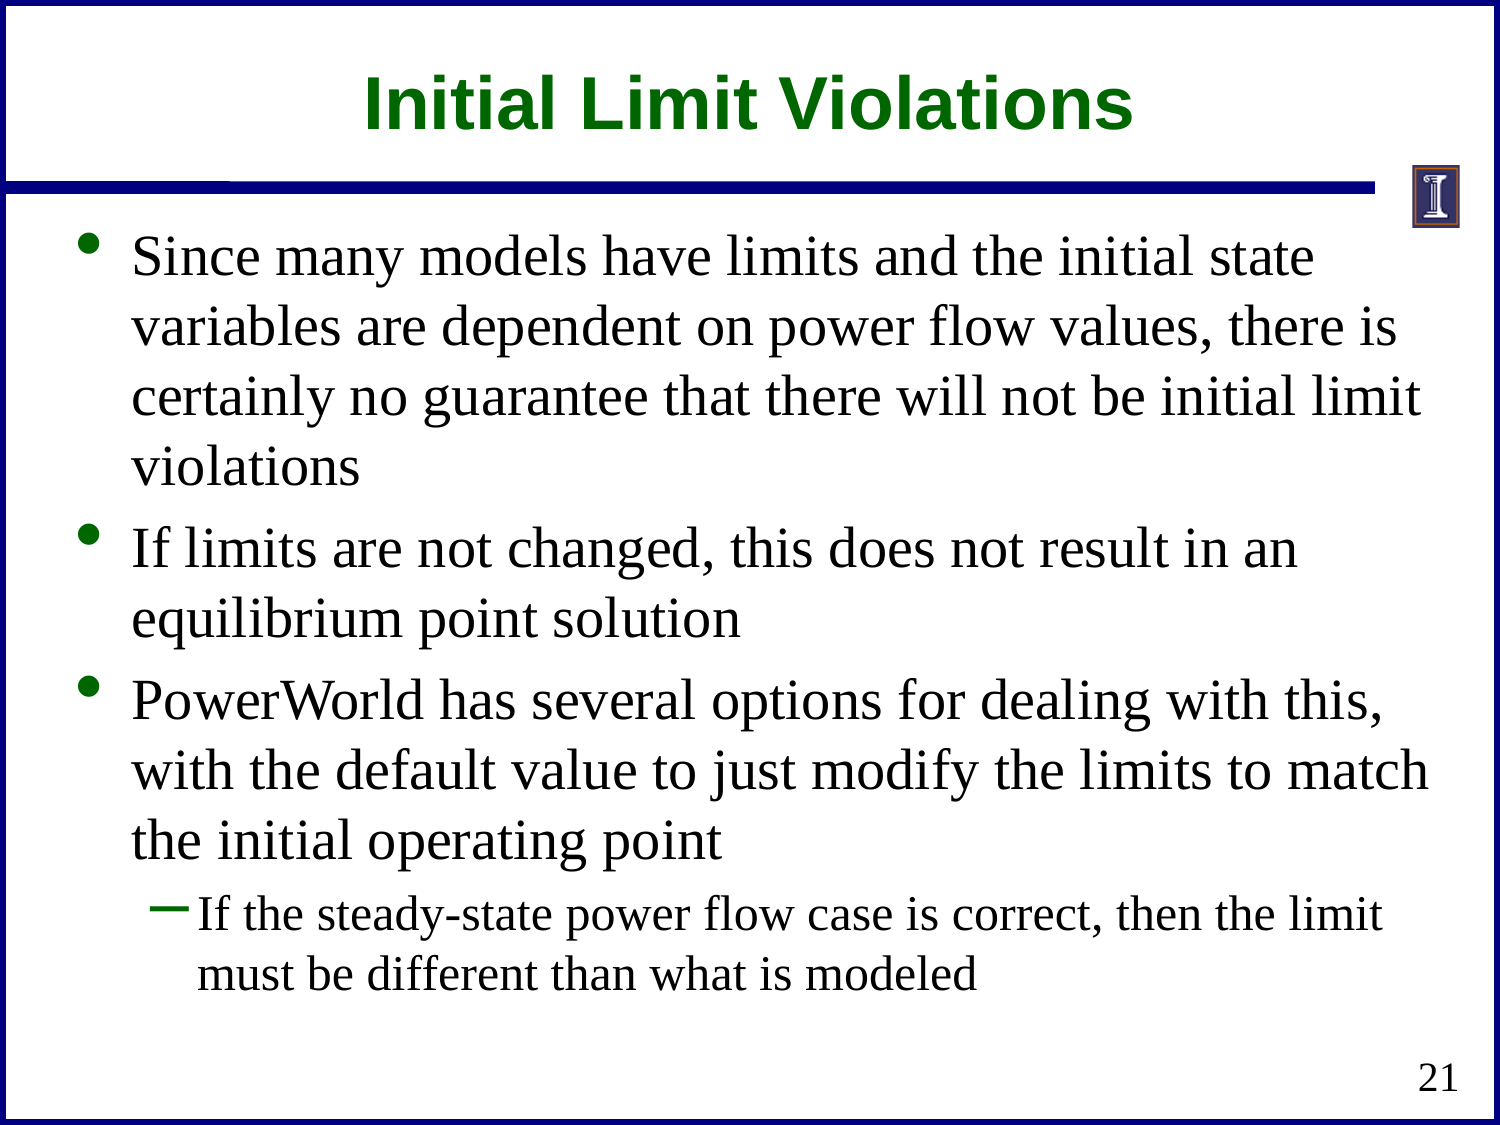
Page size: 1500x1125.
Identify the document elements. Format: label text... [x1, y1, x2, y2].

list Since many models have limits and the initial state variables are dependent on power flow values, there is certainly no guarantee that there will not be initial limit violations If limits are not changed, this does not result in an equilibrium point solution PowerWorld has several options for dealing with this, with the default value to just modify the limits to match the initial operating point If the steady-state power flow case is correct, then the limit must be different than what is modeled [60, 210, 1461, 885]
slide_number 21 [1162, 1037, 1476, 1113]
picture [1412, 165, 1460, 210]
title Initial Limit Violations [112, 37, 1388, 163]
